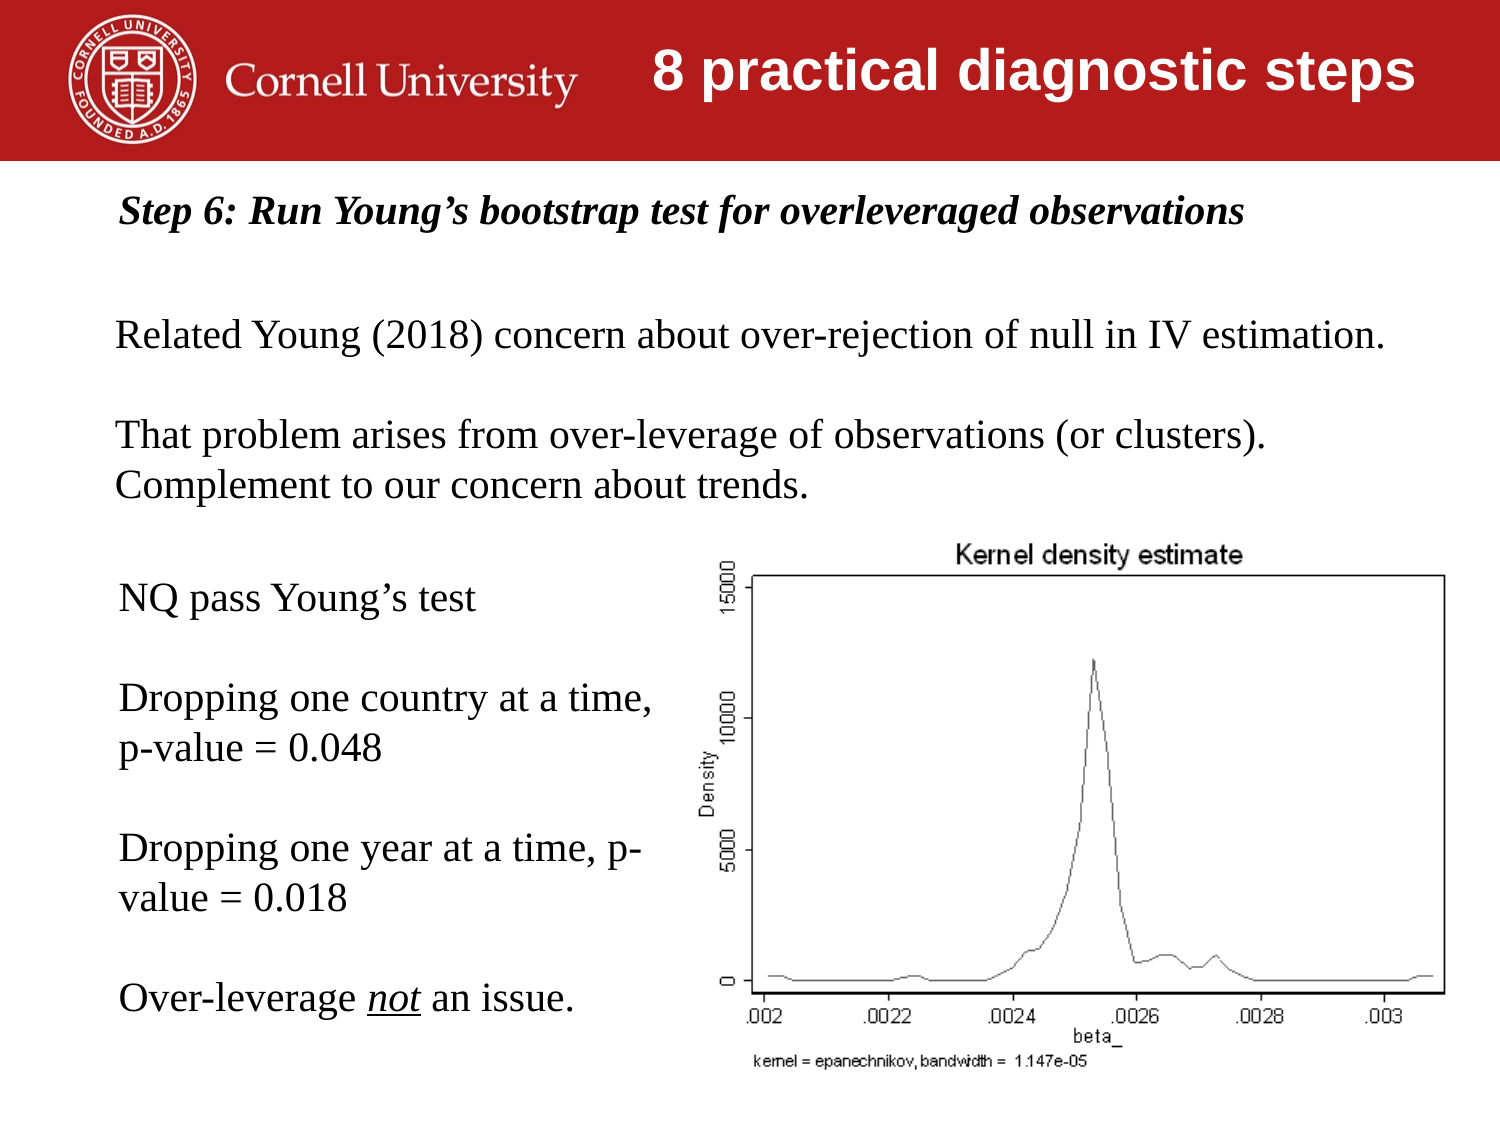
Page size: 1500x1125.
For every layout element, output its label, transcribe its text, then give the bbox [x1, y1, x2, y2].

picture [666, 512, 1474, 1104]
text_box 8 practical diagnostic steps [637, 75, 1475, 110]
text_box Step 6: Run Young’s bootstrap test for overleveraged observations [103, 175, 1500, 241]
picture [0, 75, 1500, 161]
text_box Related Young (2018) concern about over-rejection of null in IV estimation. That problem arises from over-leverage of observations (or clusters). Complement to our concern about trends. [99, 299, 1438, 665]
text_box [0, 0, 1500, 75]
text_box NQ pass Young’s test Dropping one country at a time, p-value = 0.048 Dropping one year at a time, p-value = 0.018 Over-leverage not an issue. [103, 562, 661, 1078]
